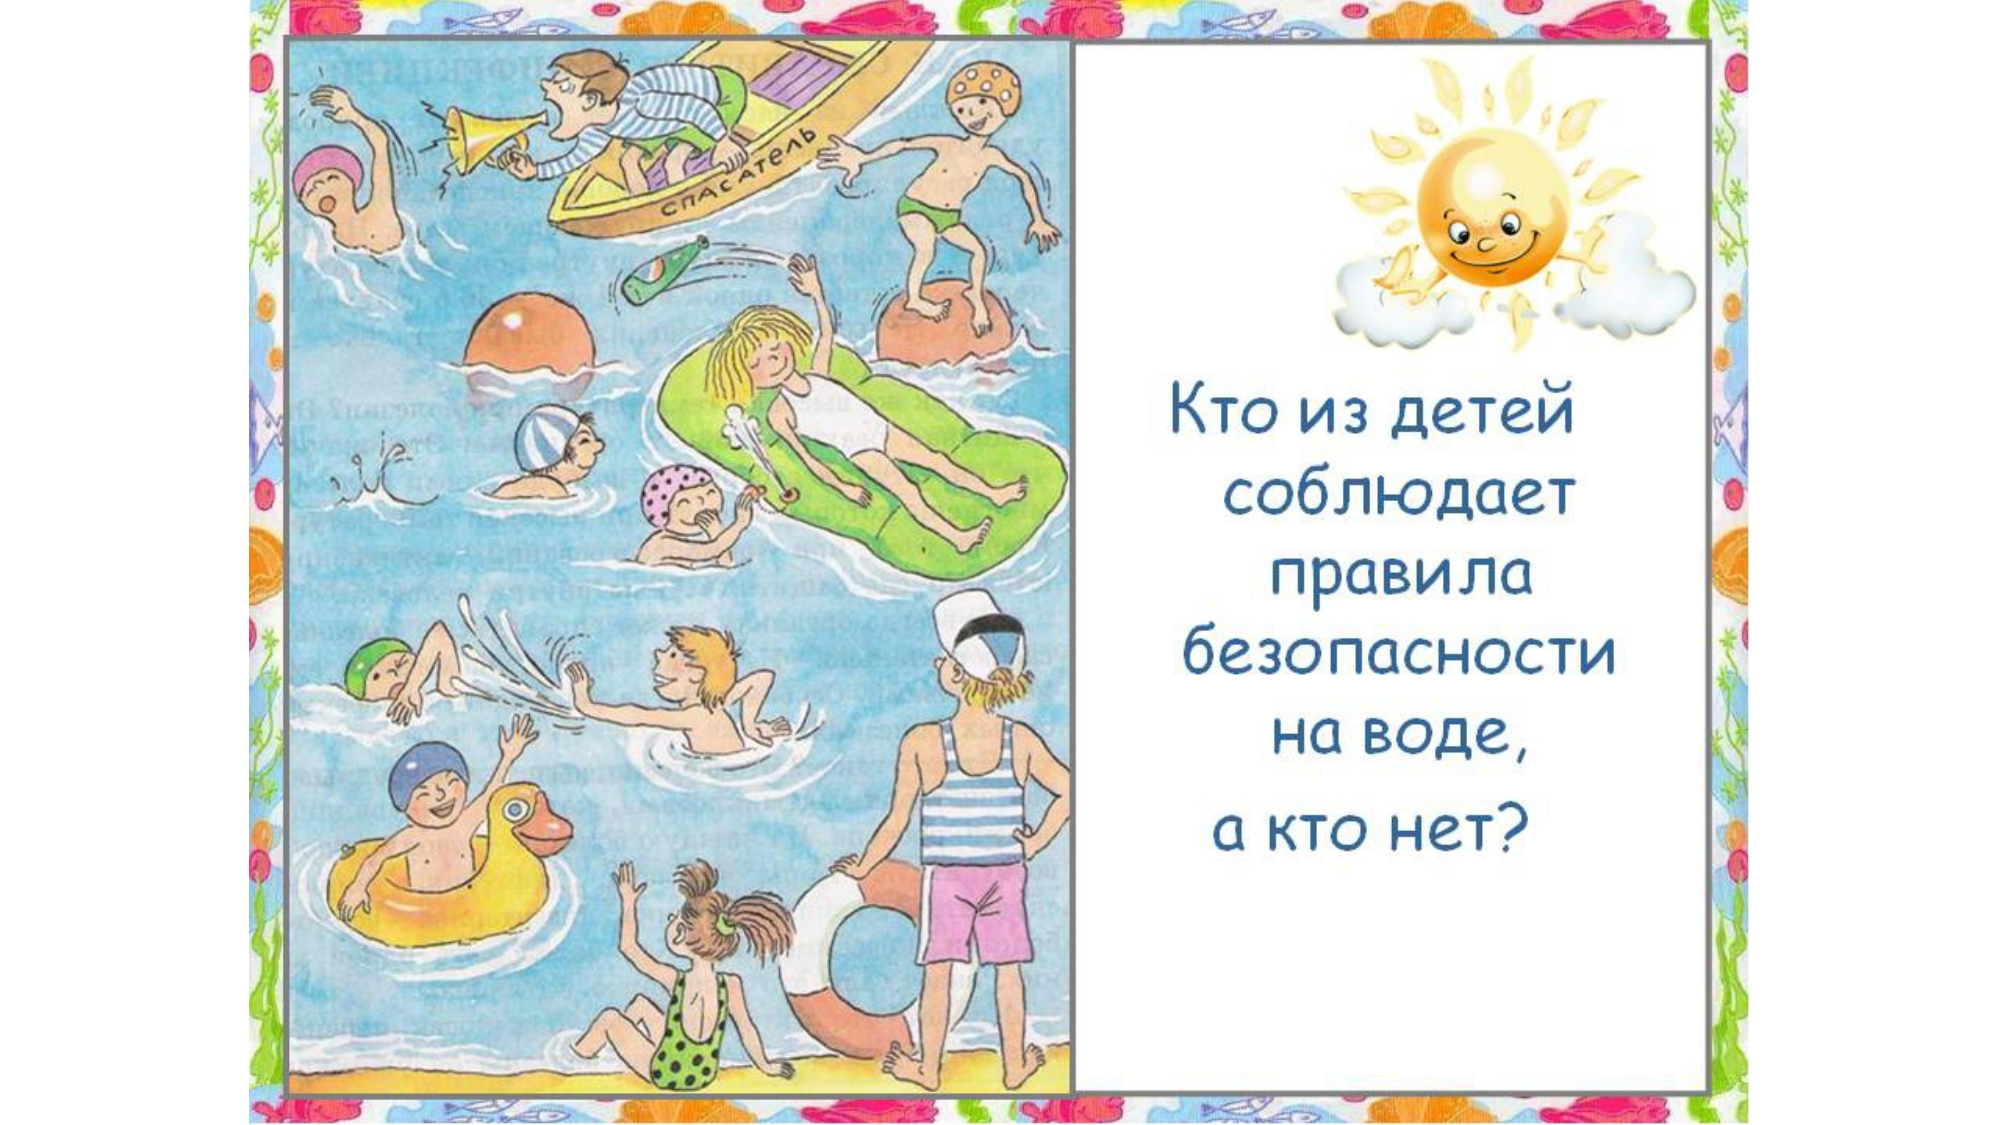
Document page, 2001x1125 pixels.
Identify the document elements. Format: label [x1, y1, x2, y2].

picture [249, 0, 1750, 1125]
